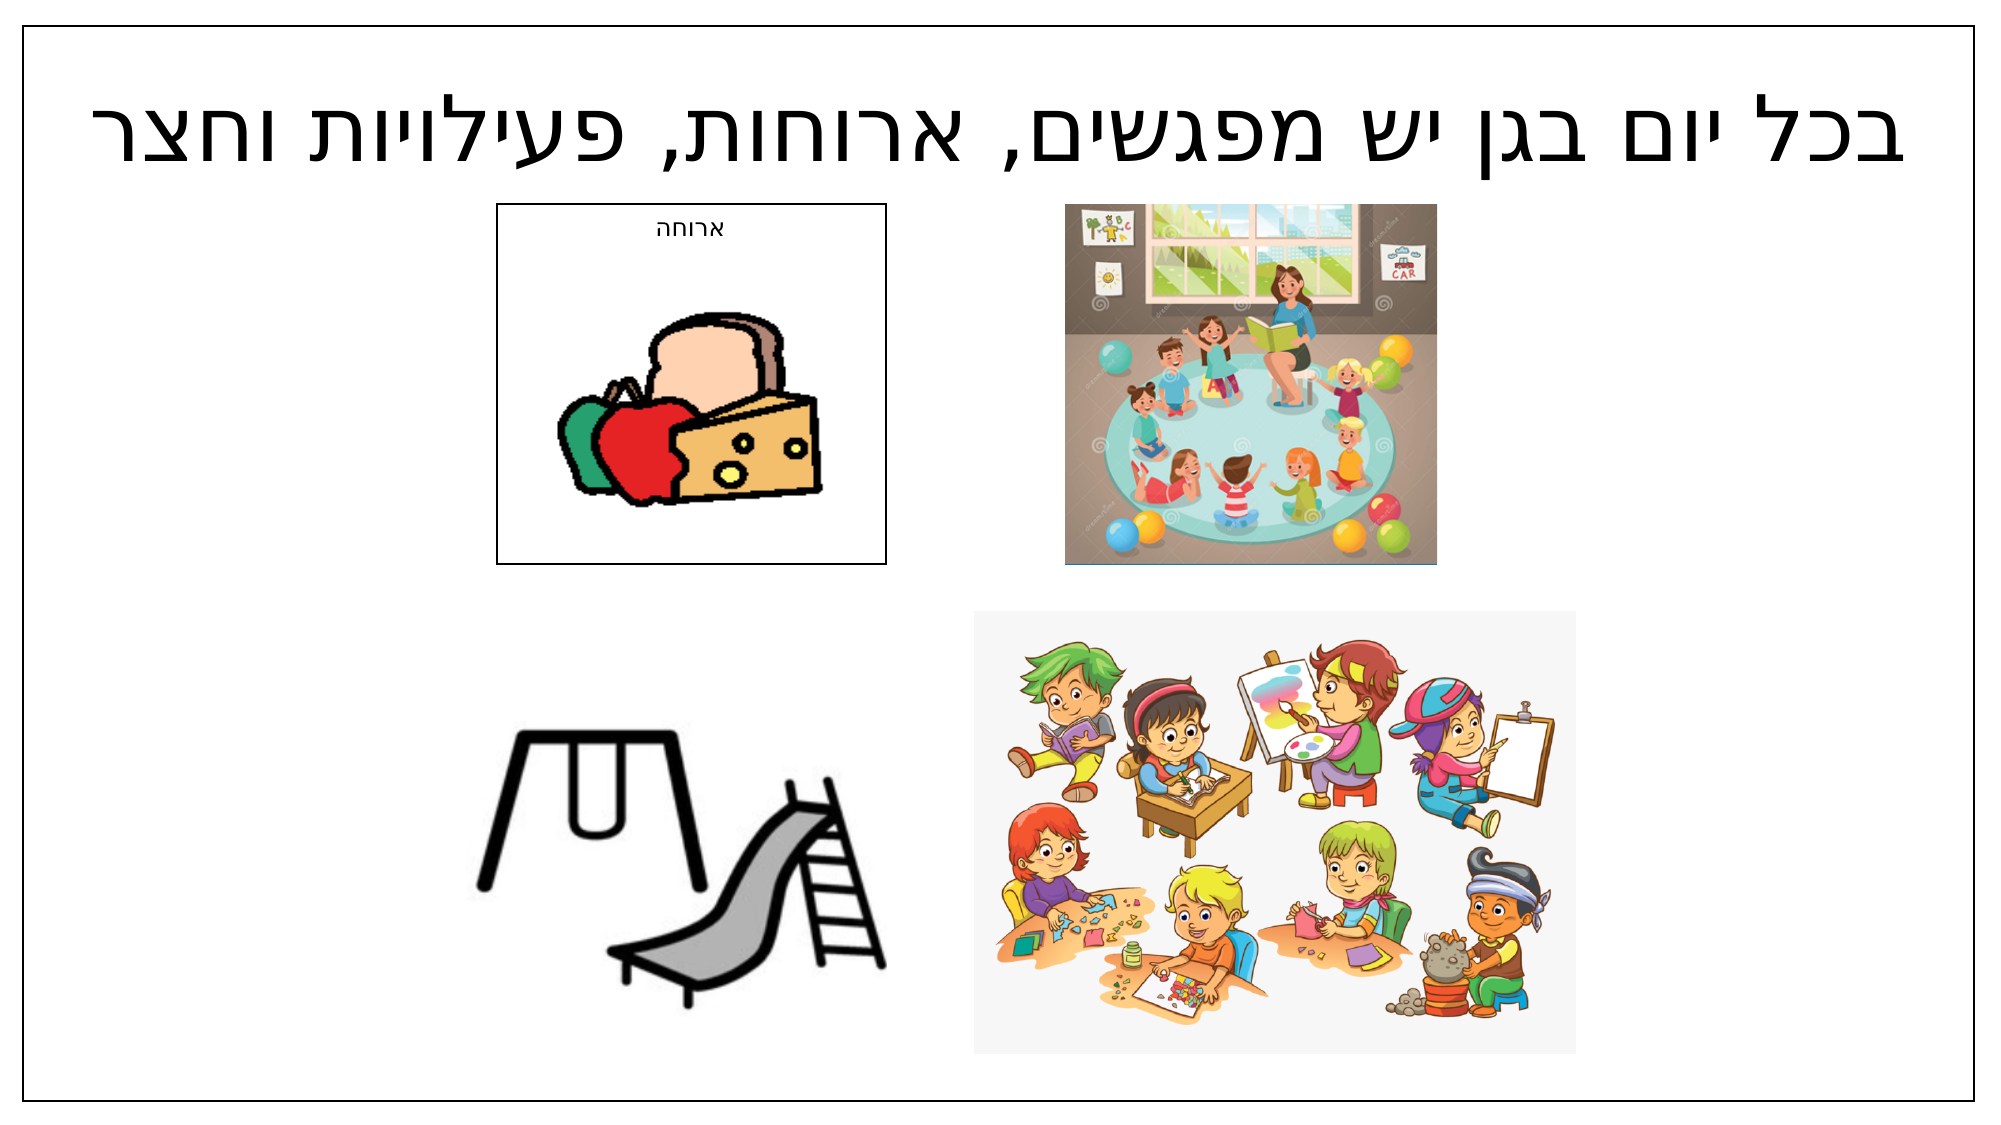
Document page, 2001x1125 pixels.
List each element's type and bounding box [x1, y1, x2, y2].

picture [974, 611, 1576, 1054]
picture [1059, 204, 1438, 565]
text_box [22, 25, 1975, 1102]
picture [464, 687, 887, 1017]
text_box [496, 204, 887, 565]
